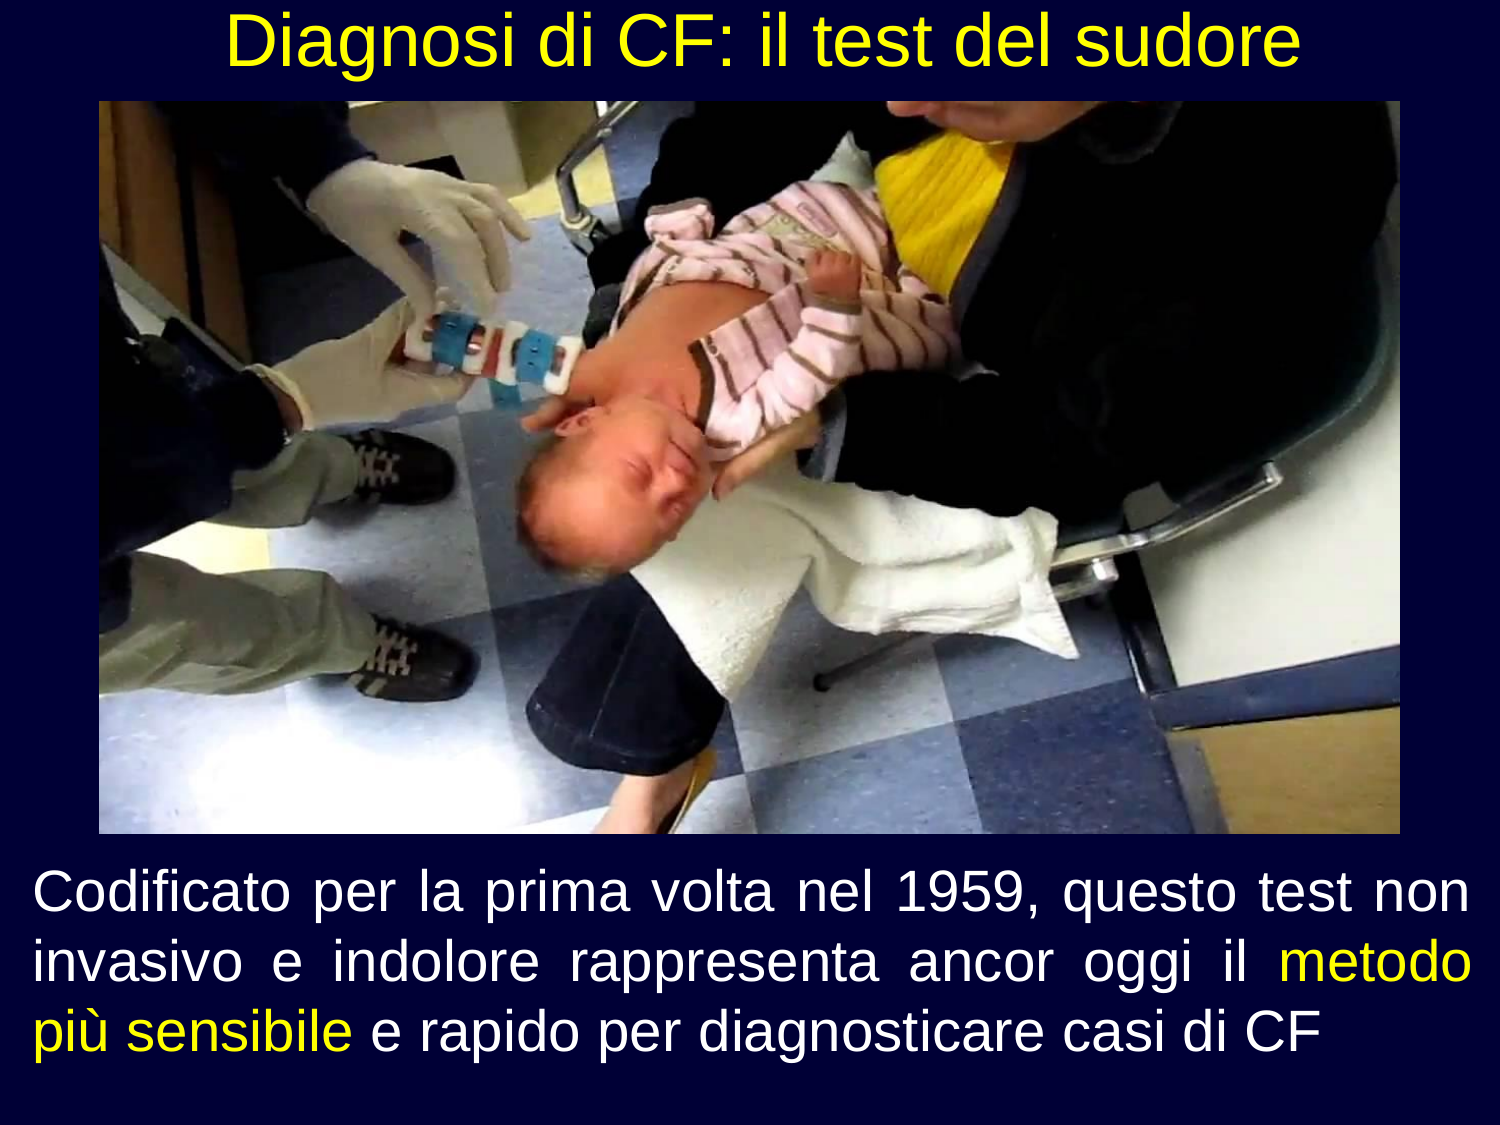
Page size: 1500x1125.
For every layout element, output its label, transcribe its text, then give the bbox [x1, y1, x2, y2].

picture [98, 101, 1400, 834]
title Diagnosi di CF: il test del sudore [29, 0, 1500, 102]
text_box Codificato per la prima volta nel 1959, questo test non invasivo e indolore rappresenta ancor oggi il metodo più sensibile e rapido per diagnosticare casi di CF [17, 846, 1489, 1071]
